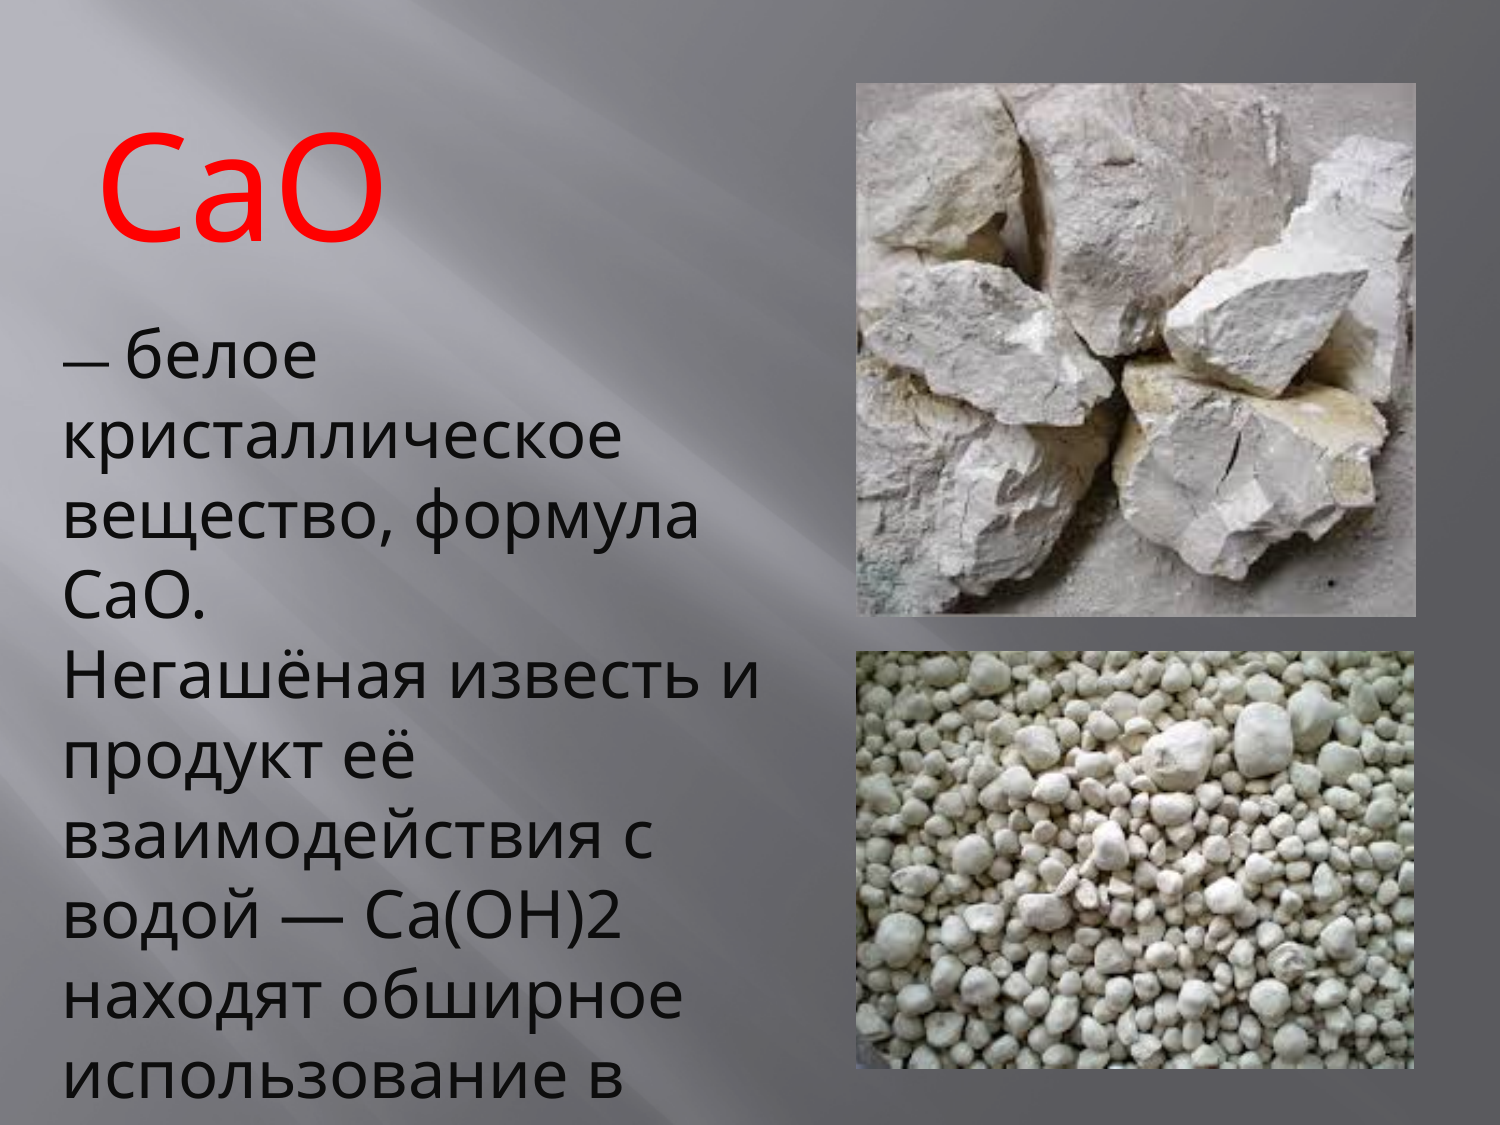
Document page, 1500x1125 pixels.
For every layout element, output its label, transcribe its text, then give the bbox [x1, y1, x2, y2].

text_box — белое кристаллическое вещество, формула CaO. Негашёная известь и продукт её взаимодействия с водой — Ca(OH)2 находят обширное использование в строительном деле. [46, 304, 827, 1125]
picture [856, 650, 1414, 1069]
picture [856, 83, 1416, 618]
text_box CaO [79, 84, 406, 279]
